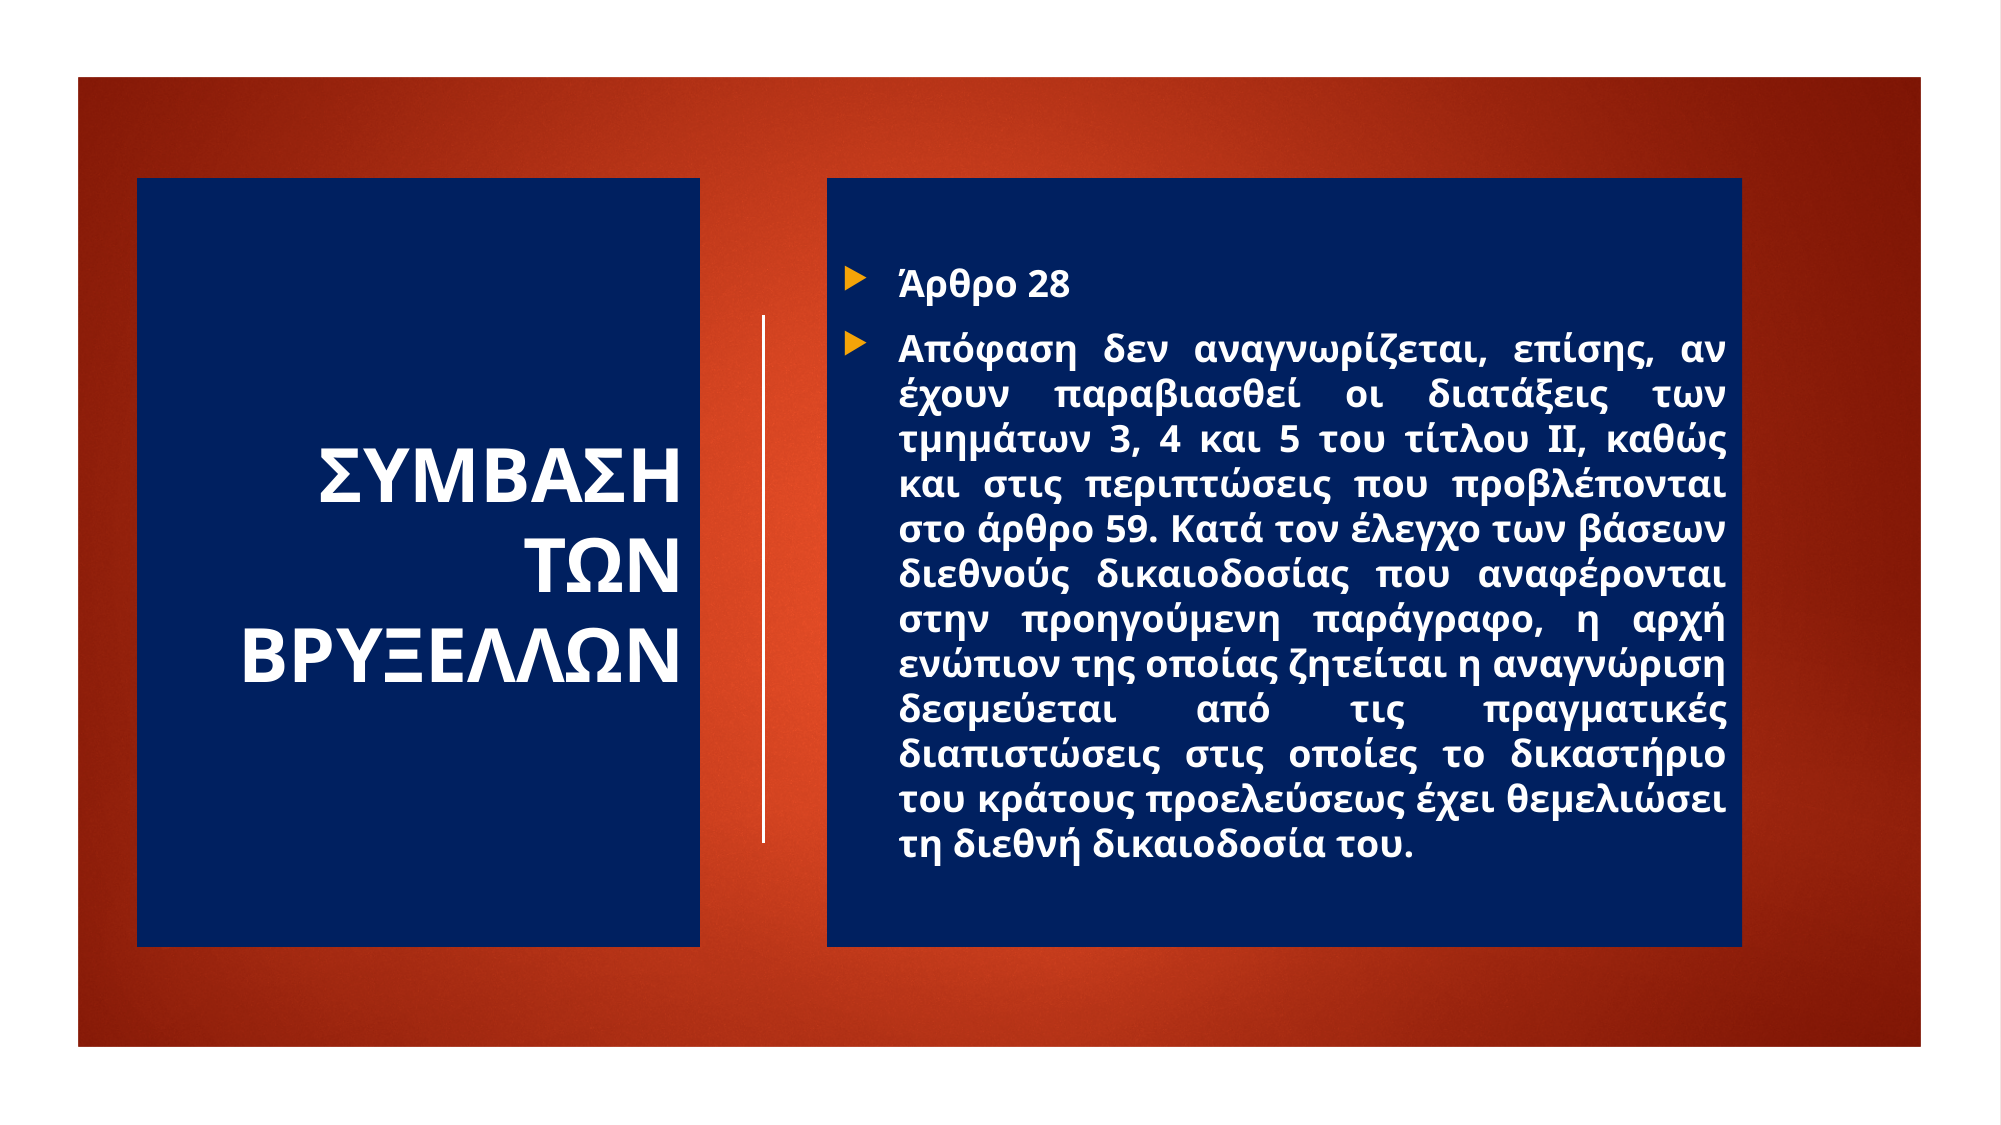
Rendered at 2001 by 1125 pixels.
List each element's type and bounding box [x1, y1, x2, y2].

text_box [0, 0, 2000, 1125]
